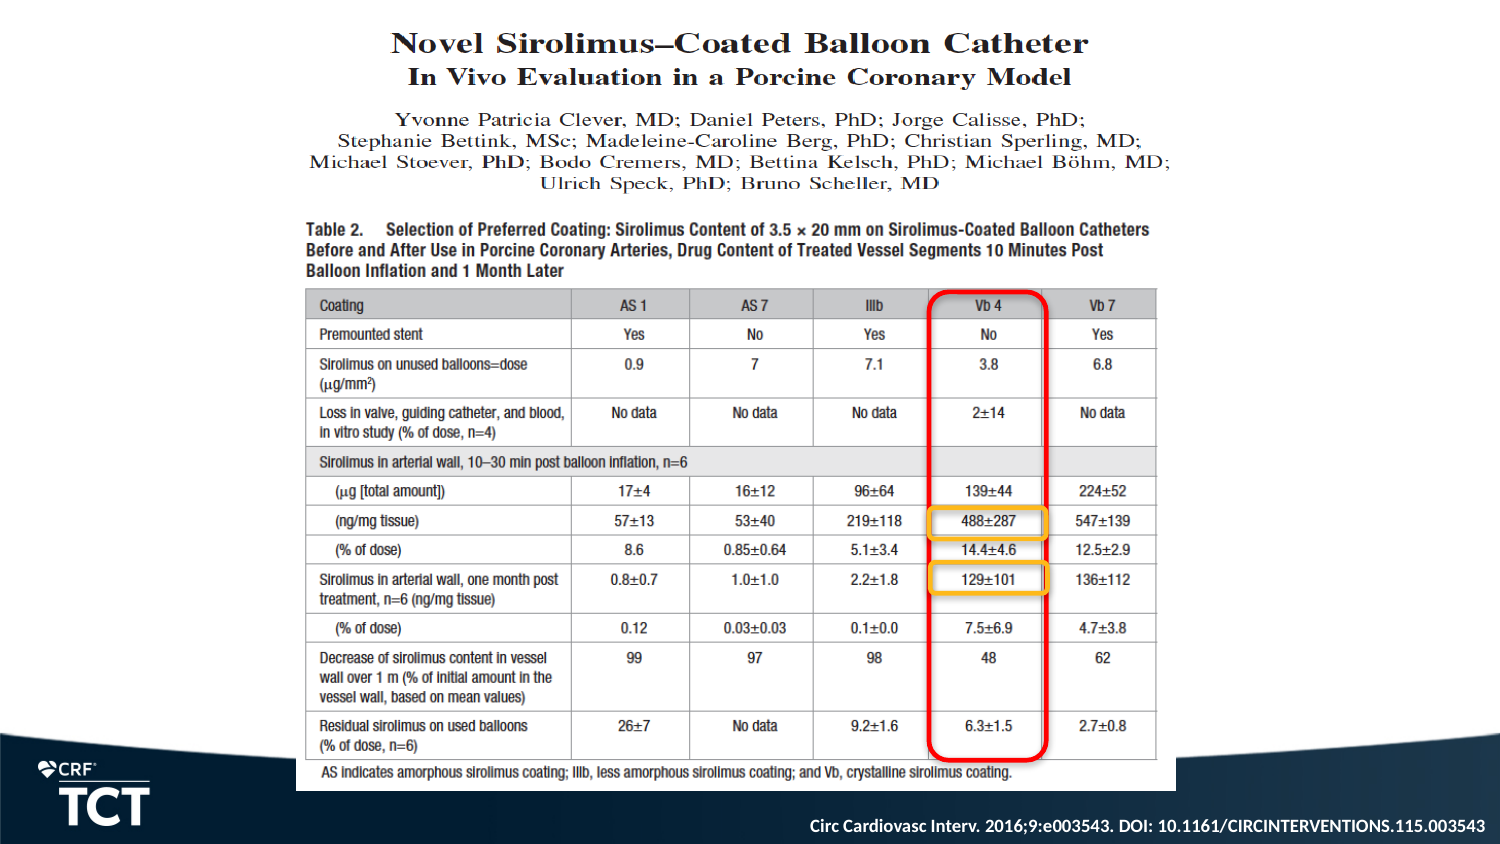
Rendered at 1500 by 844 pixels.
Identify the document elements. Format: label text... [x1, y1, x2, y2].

text_box Circ Cardiovasc Interv. 2016;9:e003543. DOI: 10.1161/CIRCINTERVENTIONS.115.003543 [769, 805, 1500, 844]
picture [0, 0, 1500, 844]
